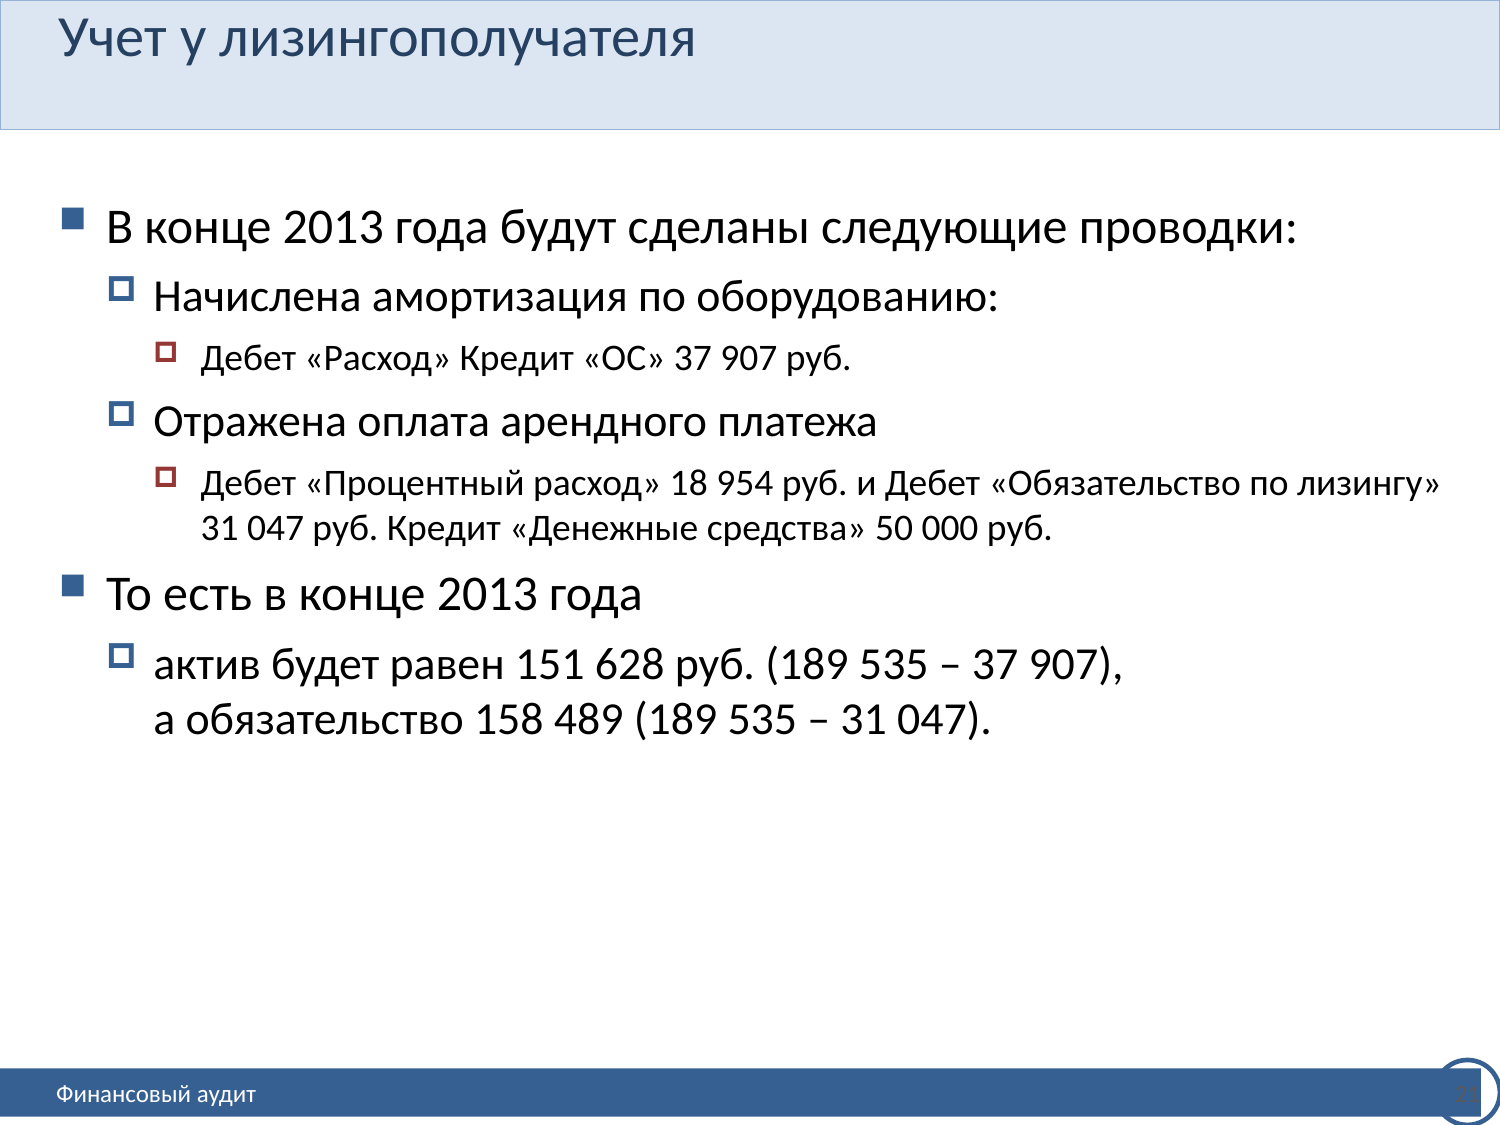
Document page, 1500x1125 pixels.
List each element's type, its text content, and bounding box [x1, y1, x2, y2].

slide_number 21 [1432, 1057, 1500, 1125]
title Учет у лизингополучателя [0, 0, 1500, 130]
list В конце 2013 года будут сделаны следующие проводки: Начислена амортизация по оборудованию: Дебет «Расход» Кредит «ОС» 37 907 руб. Отражена оплата арендного платежа Дебет «Процентный расход» 18 954 руб. и Дебет «Обязательство по лизингу» 31 047 руб. Кредит «Денежные средства» 50 000 руб. То есть в конце 2013 года актив будет равен 151 628 руб. (189 535 – 37 907), а обязательство 158 489 (189 535 – 31 047). [58, 193, 1444, 759]
footer Финансовый аудит [0, 1068, 1441, 1117]
